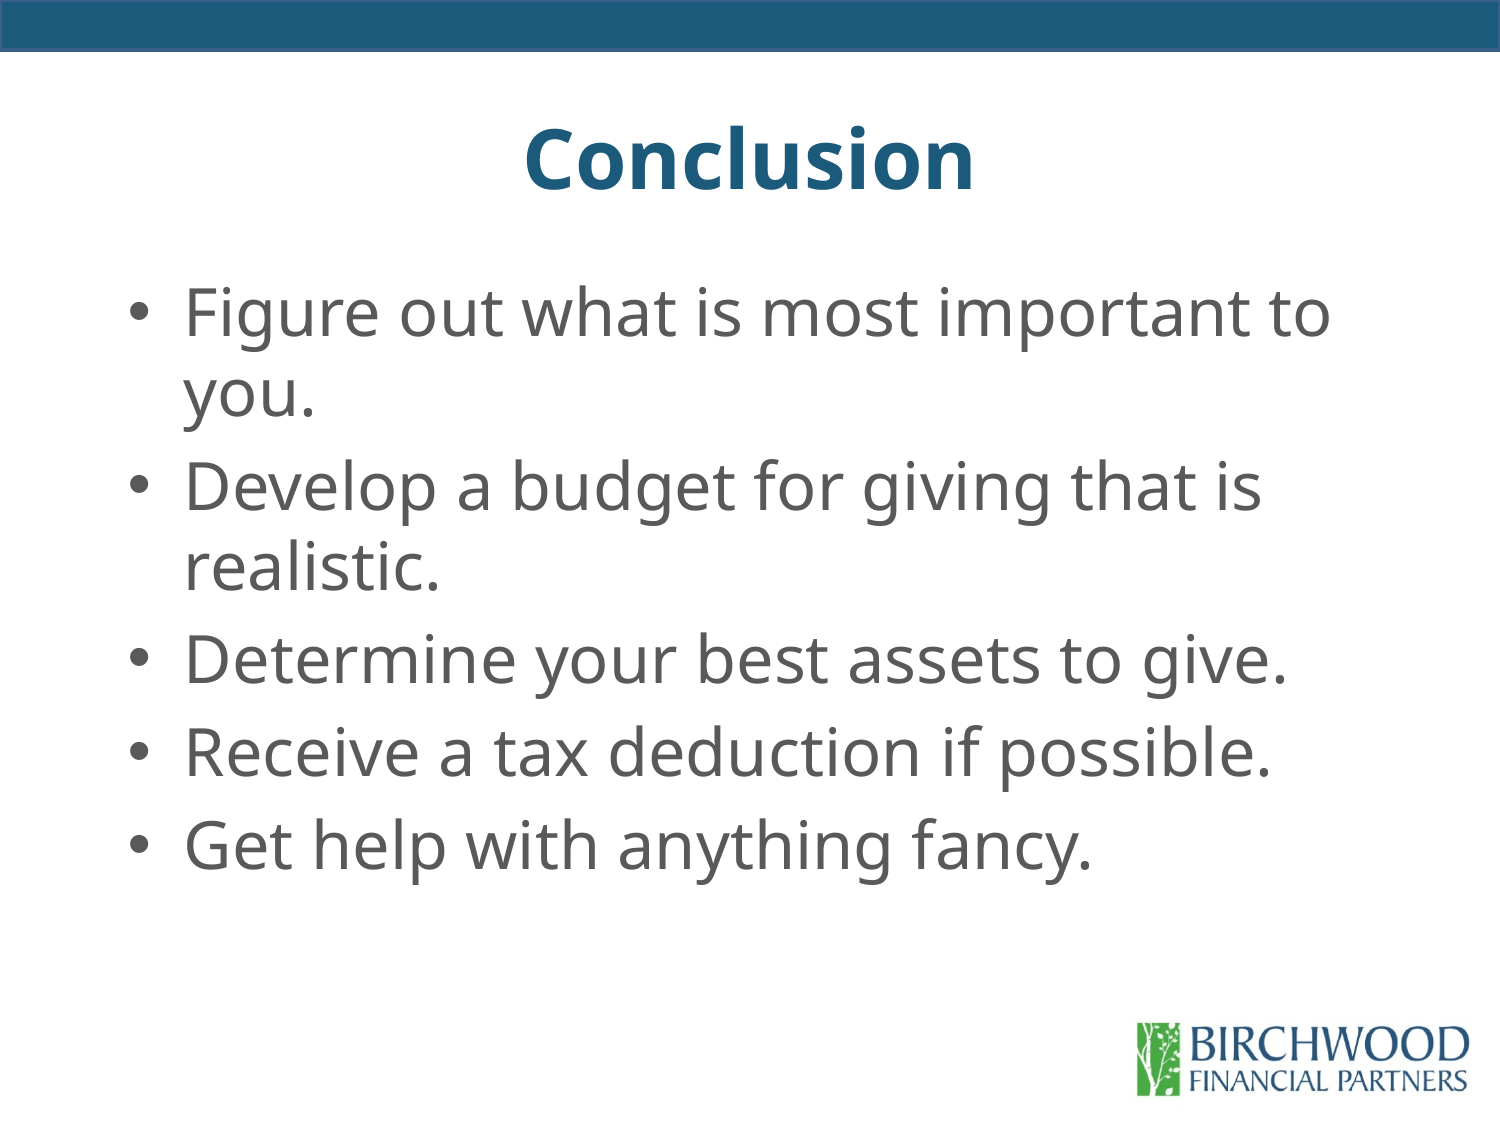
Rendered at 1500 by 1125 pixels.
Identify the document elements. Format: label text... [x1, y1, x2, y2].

title Conclusion [75, 62, 1425, 250]
list Figure out what is most important to you. Develop a budget for giving that is realistic. Determine your best assets to give. Receive a tax deduction if possible. Get help with anything fancy. [112, 262, 1388, 1005]
picture [1112, 1008, 1488, 1113]
